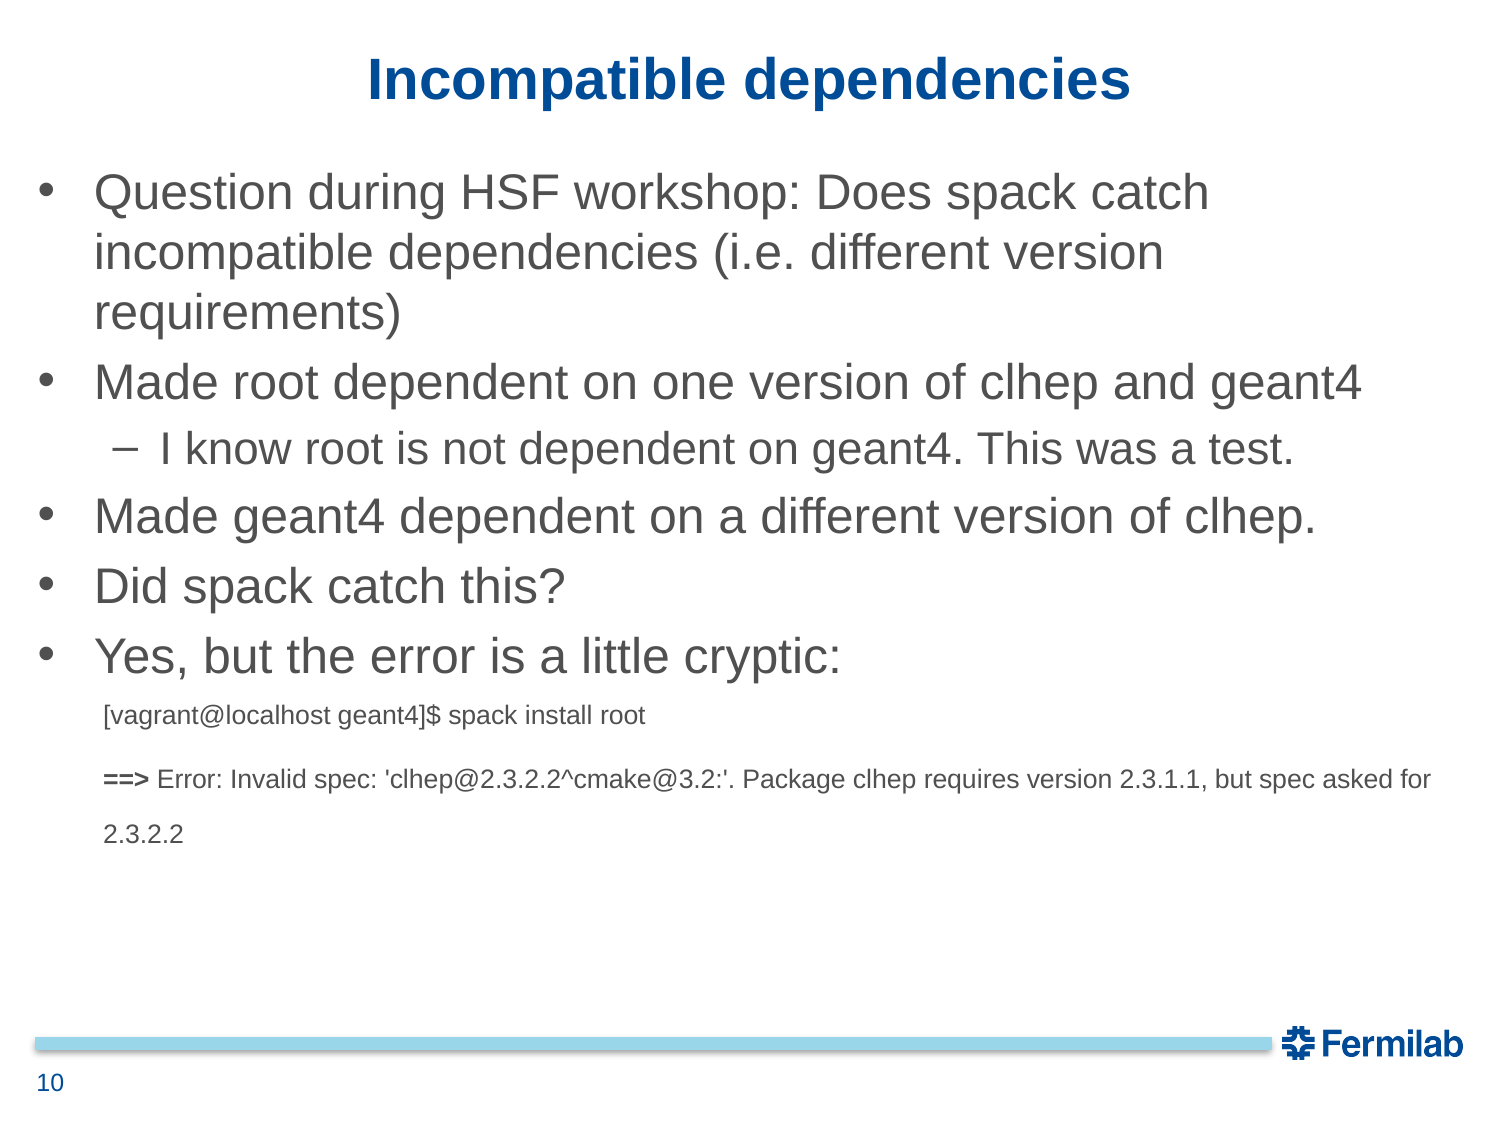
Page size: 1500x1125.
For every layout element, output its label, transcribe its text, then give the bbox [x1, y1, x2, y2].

title Incompatible dependencies [37, 41, 1463, 112]
list Question during HSF workshop: Does spack catch incompatible dependencies (i.e. different version requirements) Made root dependent on one version of clhep and geant4 I know root is not dependent on geant4. This was a test. Made geant4 dependent on a different version of clhep. Did spack catch this? Yes, but the error is a little cryptic: [vagrant@localhost geant4]$ spack install root ==> Error: Invalid spec: 'clhep@2.3.2.2^cmake@3.2:'. Package clhep requires version 2.3.1.1, but spec asked for 2.3.2.2 [37, 159, 1461, 990]
picture [1282, 1026, 1463, 1060]
slide_number 10 [36, 1066, 105, 1106]
